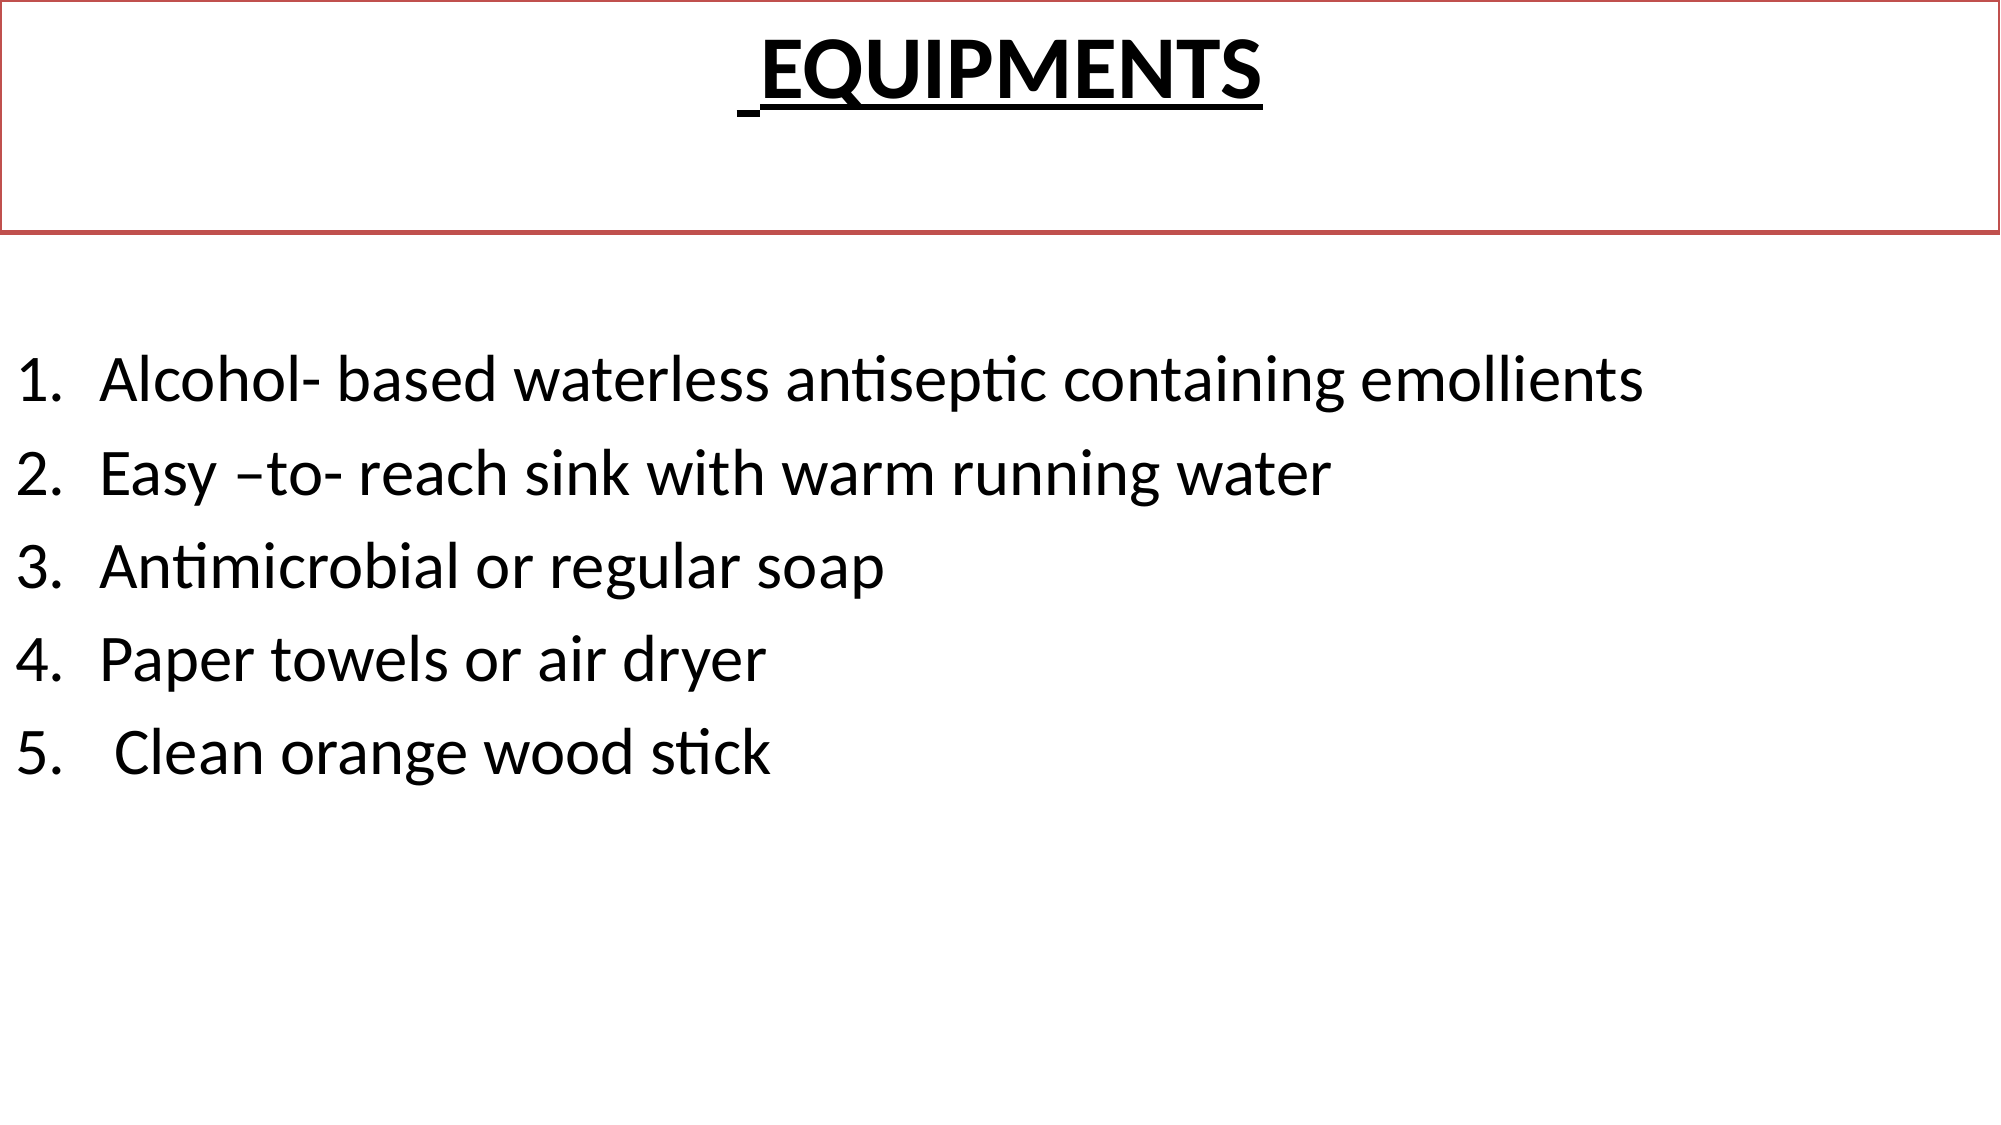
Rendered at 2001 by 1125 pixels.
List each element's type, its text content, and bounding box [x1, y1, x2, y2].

title EQUIPMENTS [0, 0, 2000, 234]
list Alcohol- based waterless antiseptic containing emollients Easy –to- reach sink with warm running water Antimicrobial or regular soap Paper towels or air dryer Clean orange wood stick [0, 234, 2000, 1125]
